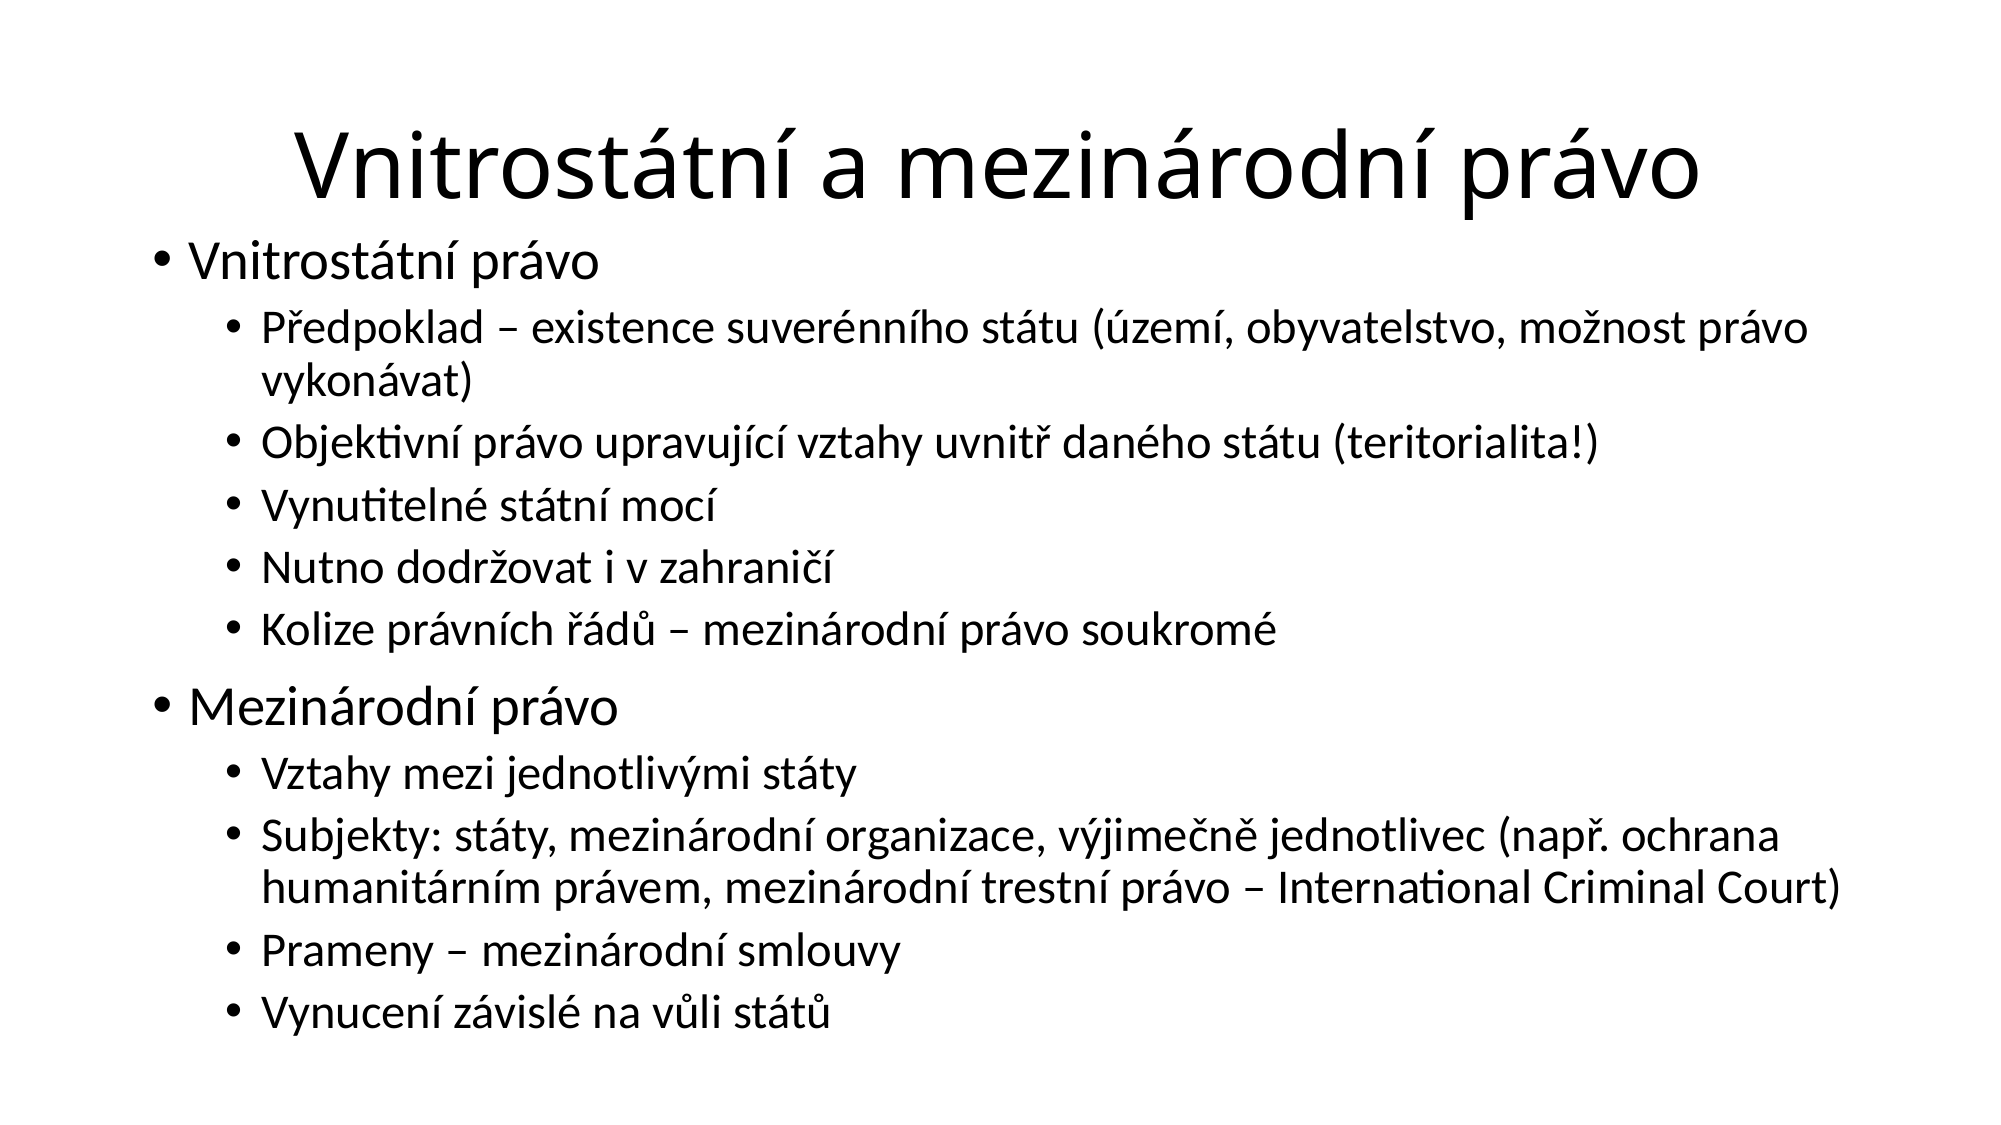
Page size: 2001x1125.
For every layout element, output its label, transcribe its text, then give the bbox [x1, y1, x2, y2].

title Vnitrostátní a mezinárodní právo [137, 59, 1863, 223]
list Vnitrostátní právo Předpoklad – existence suverénního státu (území, obyvatelstvo, možnost právo vykonávat) Objektivní právo upravující vztahy uvnitř daného státu (teritorialita!) Vynutitelné státní mocí Nutno dodržovat i v zahraničí Kolize právních řádů – mezinárodní právo soukromé Mezinárodní právo Vztahy mezi jednotlivými státy Subjekty: státy, mezinárodní organizace, výjimečně jednotlivec (např. ochrana humanitárním právem, mezinárodní trestní právo – International Criminal Court) Prameny – mezinárodní smlouvy Vynucení závislé na vůli států [137, 223, 1863, 1089]
